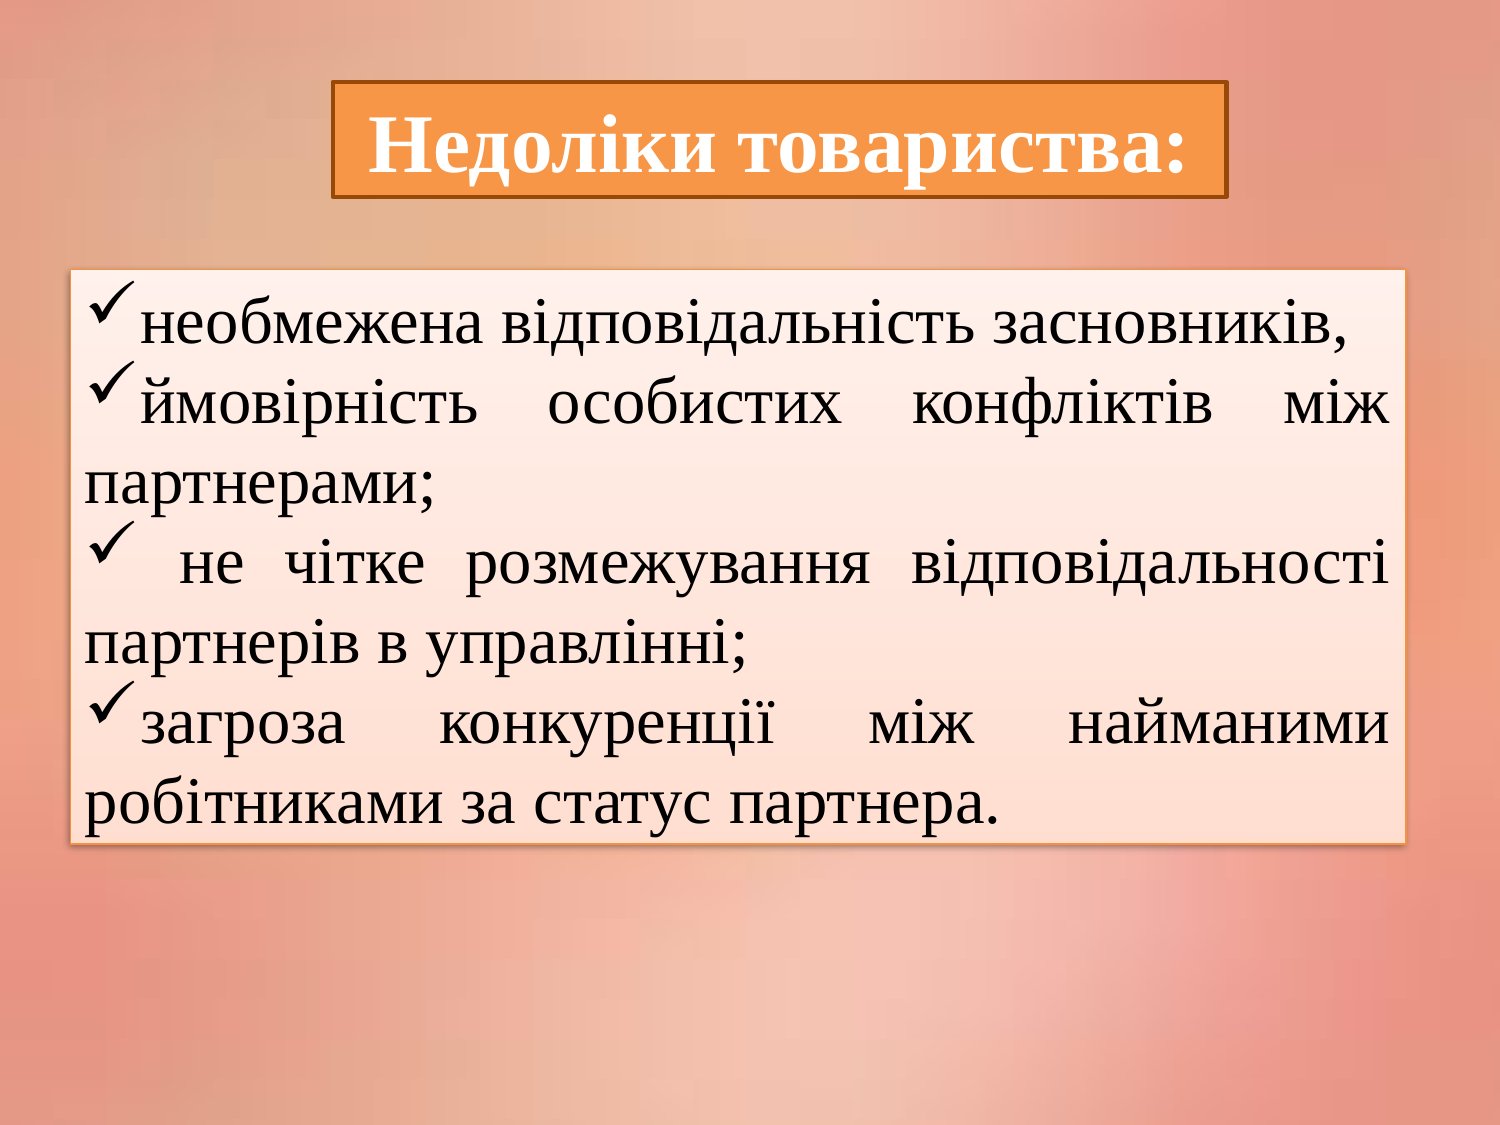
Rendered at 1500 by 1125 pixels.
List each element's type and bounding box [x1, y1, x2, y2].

list [0, 0, 1500, 1125]
